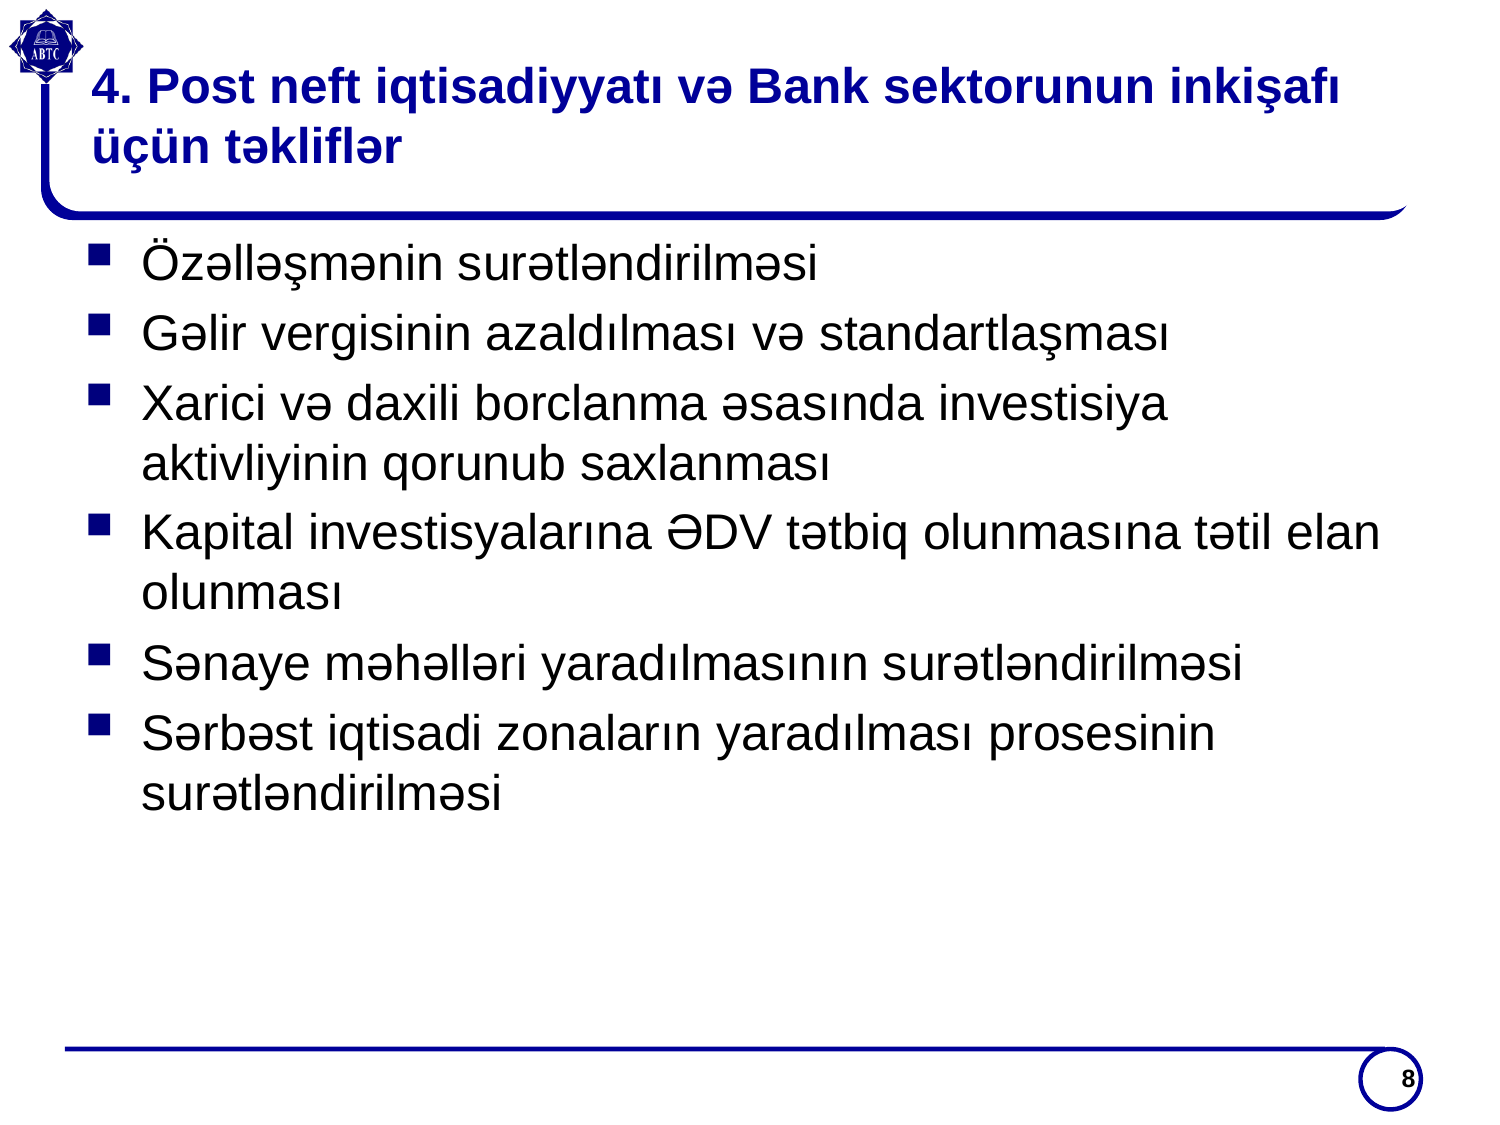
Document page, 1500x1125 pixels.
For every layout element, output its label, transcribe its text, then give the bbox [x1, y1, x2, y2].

title 4. Post neft iqtisadiyyatı və Bank sektorunun inkişafı üçün təkliflər [52, 18, 1426, 209]
slide_number 8 [1080, 1058, 1431, 1101]
picture [8, 8, 84, 84]
list Özəlləşmənin surətləndirilməsi Gəlir vergisinin azaldılması və standartlaşması Xarici və daxili borclanma əsasında investisiya aktivliyinin qorunub saxlanması Kapital investisyalarına ƏDV tətbiq olunmasına tətil elan olunması Sənaye məhəlləri yaradılmasının surətləndirilməsi Sərbəst iqtisadi zonaların yaradılması prosesinin surətləndirilməsi [70, 222, 1421, 1015]
